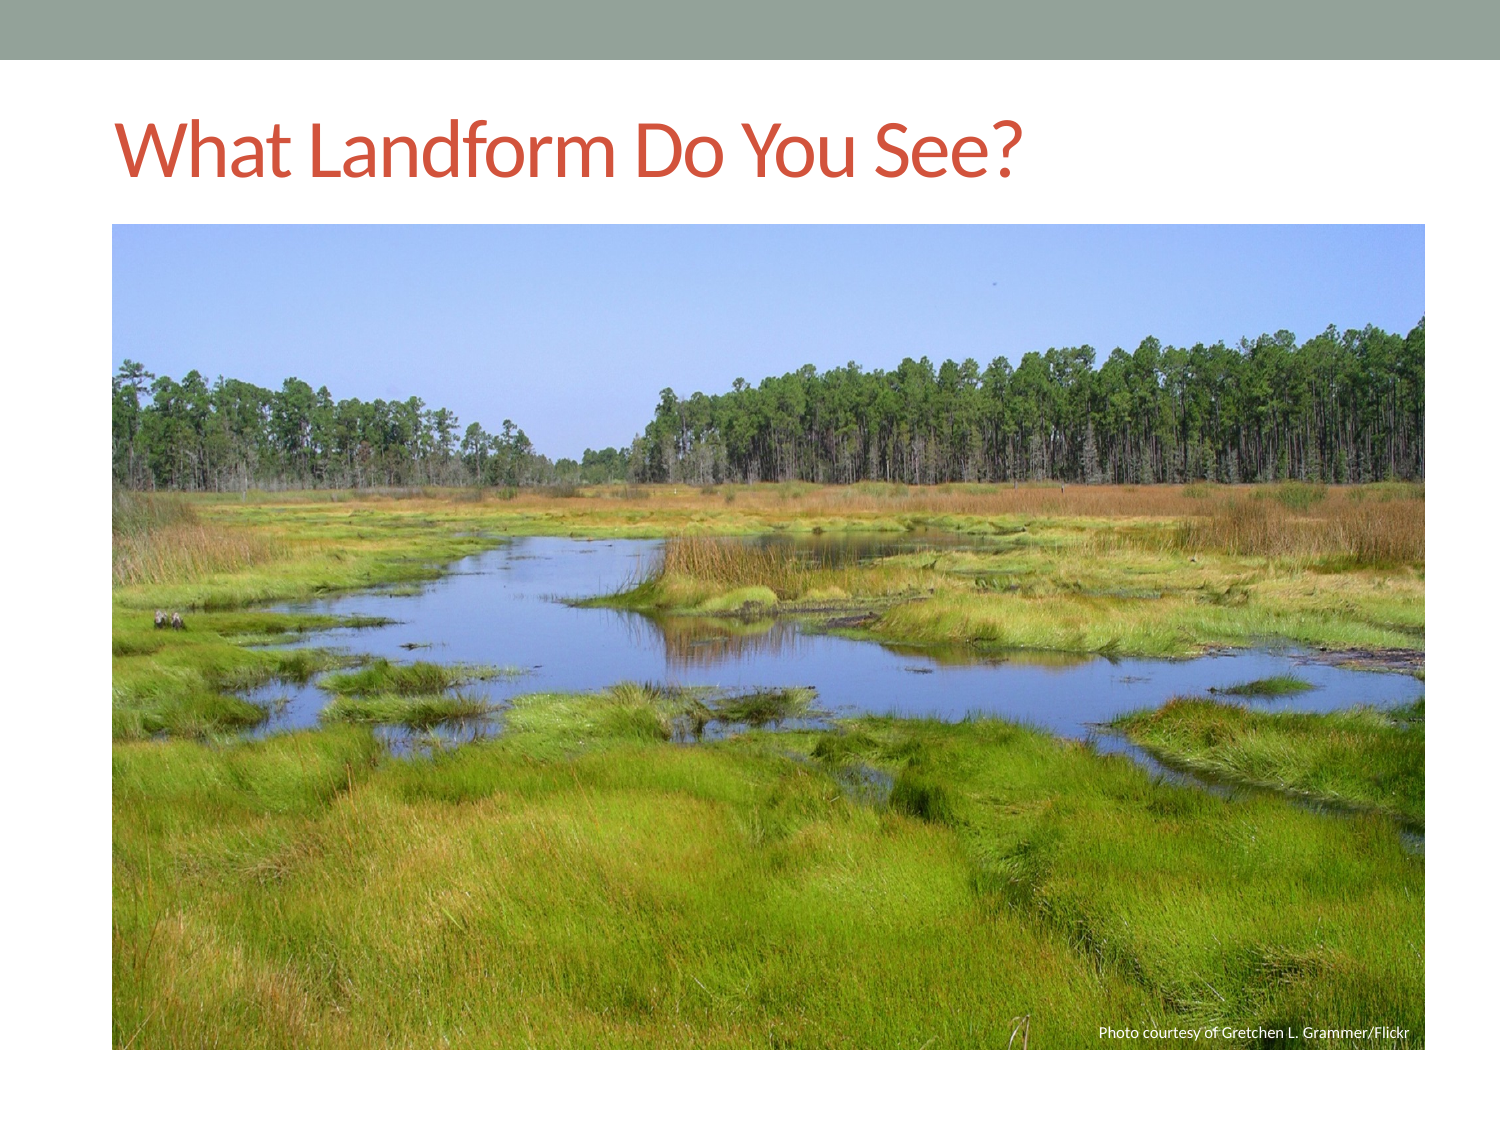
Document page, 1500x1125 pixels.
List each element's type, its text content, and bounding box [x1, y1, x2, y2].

title What Landform Do You See? [99, 62, 1425, 225]
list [112, 224, 1426, 1051]
